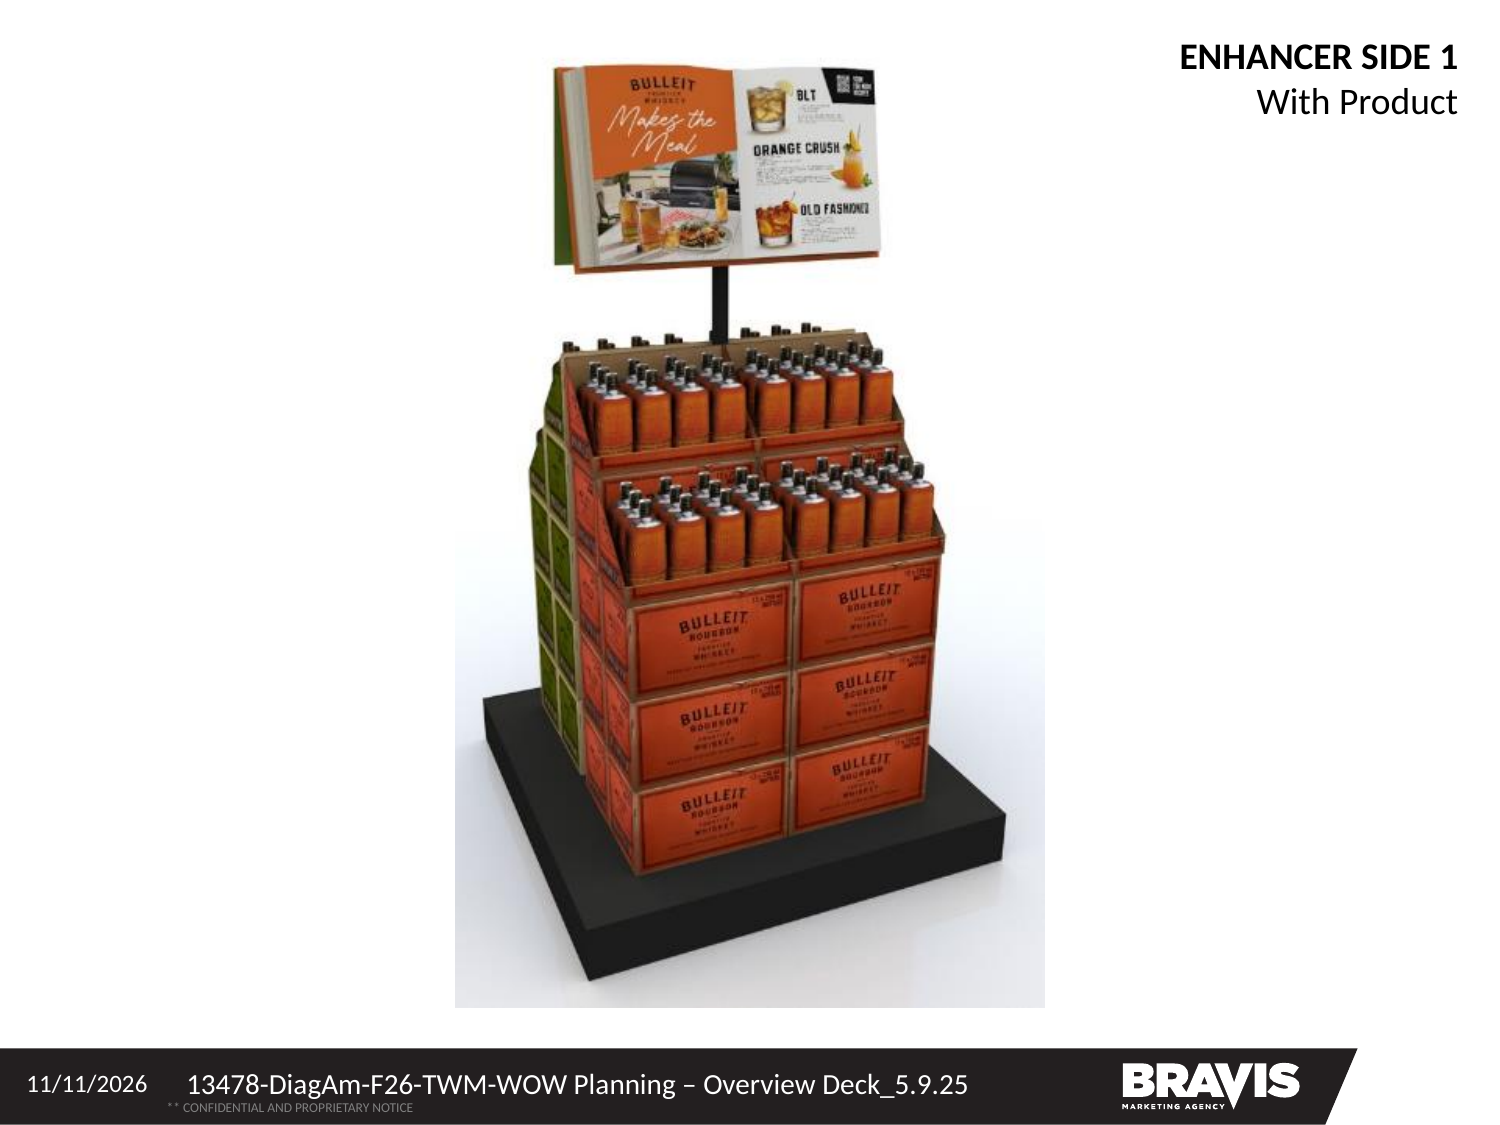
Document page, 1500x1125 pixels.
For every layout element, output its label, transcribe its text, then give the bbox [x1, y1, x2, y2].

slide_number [9, 1053, 166, 1113]
footer 13478-DiagAm-F26-TWM-WOW Planning – Overview Deck_5.9.25 [171, 1053, 1077, 1113]
title ENHANCER SIDE 1 With Product [541, 24, 1474, 127]
picture [454, 32, 1045, 1009]
